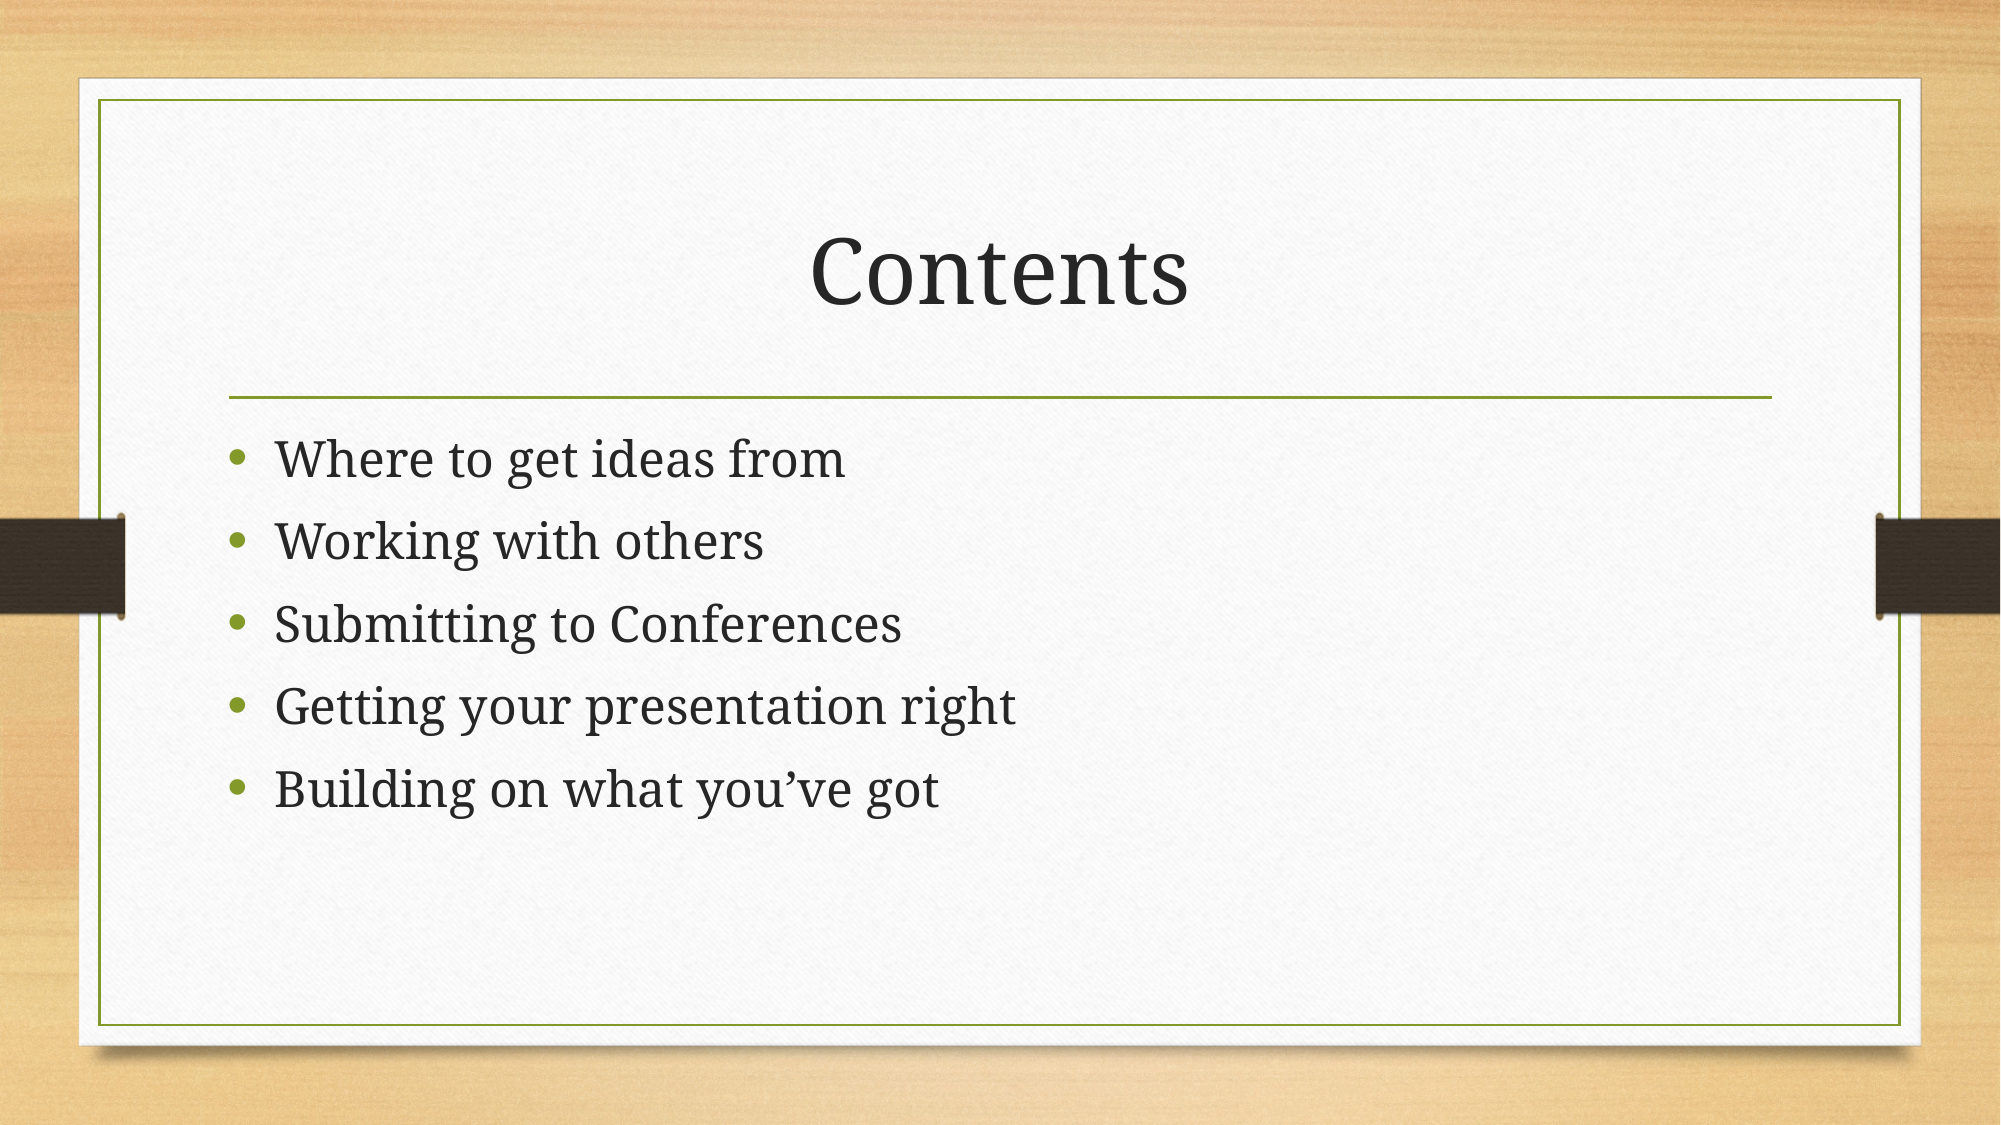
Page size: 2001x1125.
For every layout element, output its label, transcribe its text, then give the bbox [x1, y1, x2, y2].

title Contents [212, 161, 1788, 375]
list Where to get ideas from Working with others Submitting to Conferences Getting your presentation right Building on what you’ve got [212, 419, 1788, 964]
picture [0, 0, 2001, 1125]
